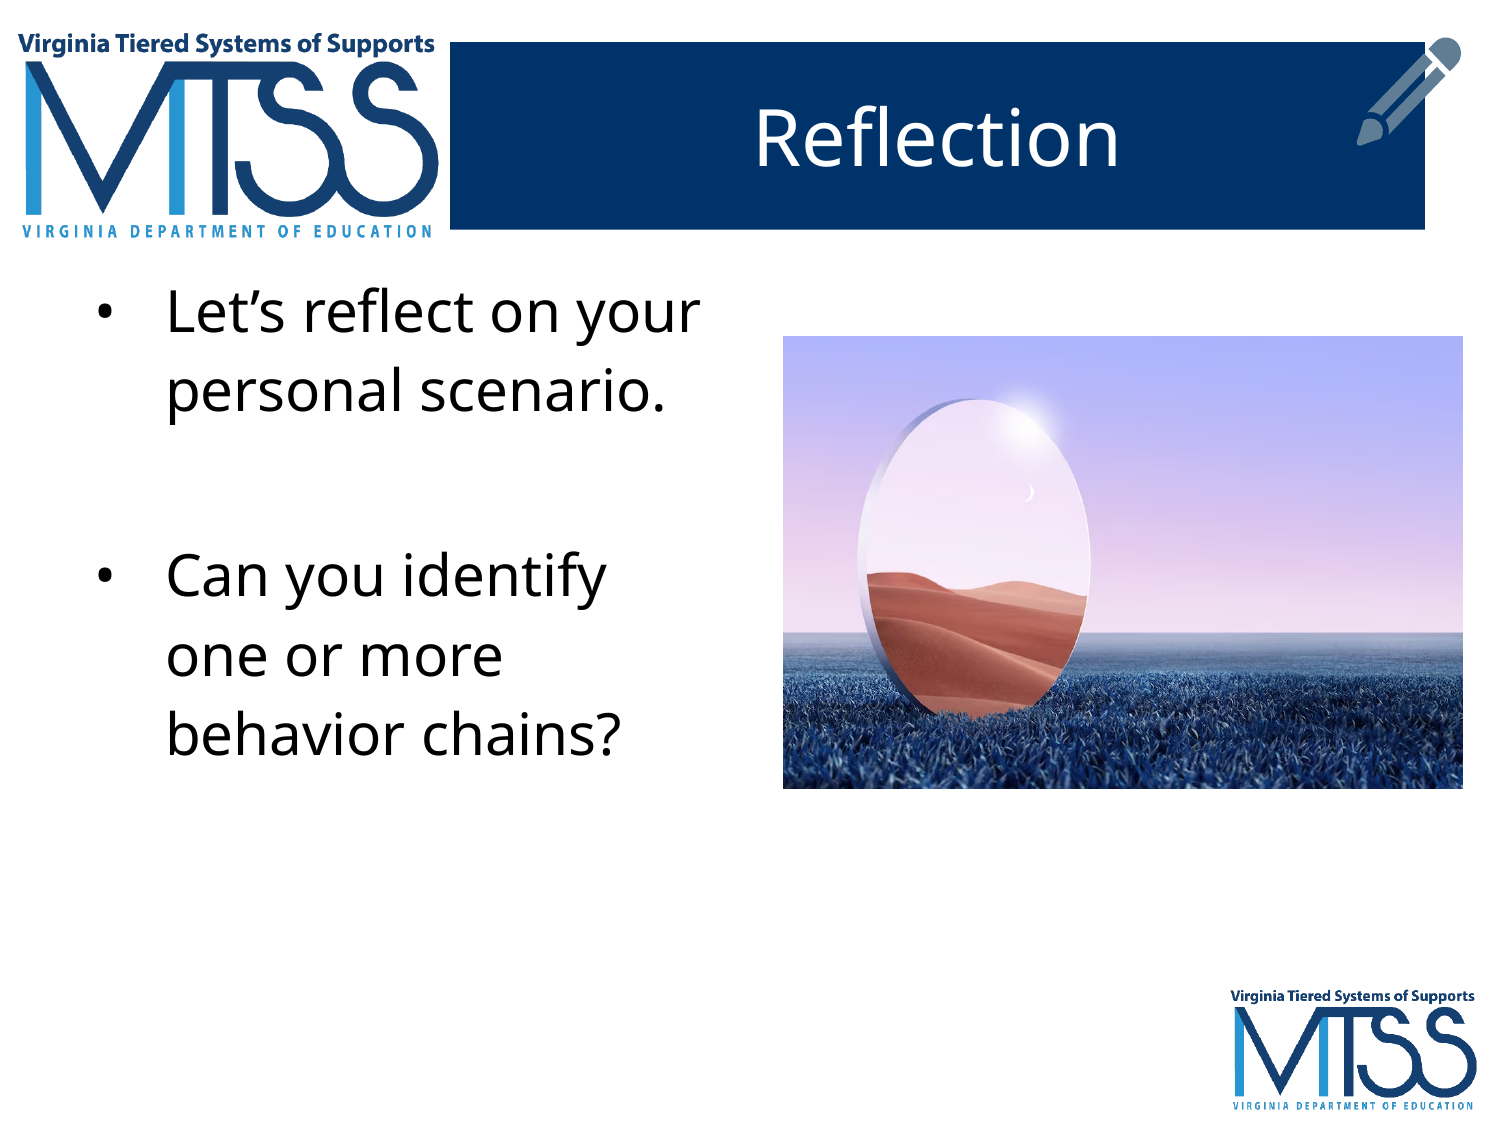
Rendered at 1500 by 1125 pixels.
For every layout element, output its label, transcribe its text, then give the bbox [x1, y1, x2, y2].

title Reflection [450, 42, 1425, 230]
list Let’s reflect on your personal scenario. Can you identify one or more behavior chains? [75, 262, 738, 813]
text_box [1355, 37, 1463, 147]
picture [1224, 985, 1481, 1115]
picture [7, 25, 446, 247]
picture [783, 335, 1463, 790]
